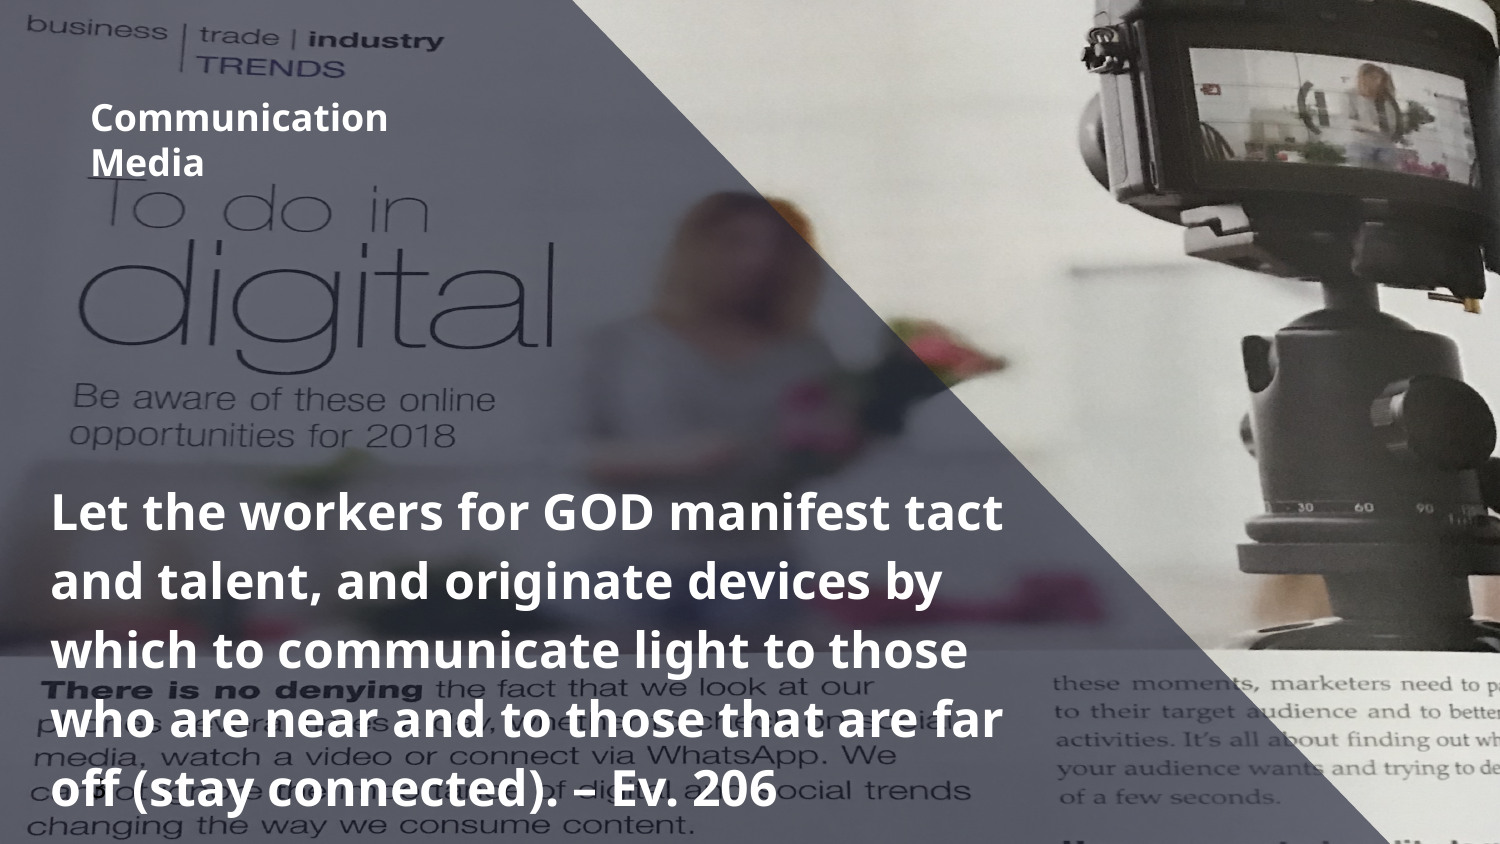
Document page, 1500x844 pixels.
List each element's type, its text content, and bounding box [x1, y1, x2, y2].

picture [574, 0, 1500, 844]
title Communication Media [75, 70, 467, 200]
list Let the workers for GOD manifest tact and talent, and originate devices by which to communicate light to those who are near and to those that are far off (stay connected). – Ev. 206 [35, 421, 1090, 821]
